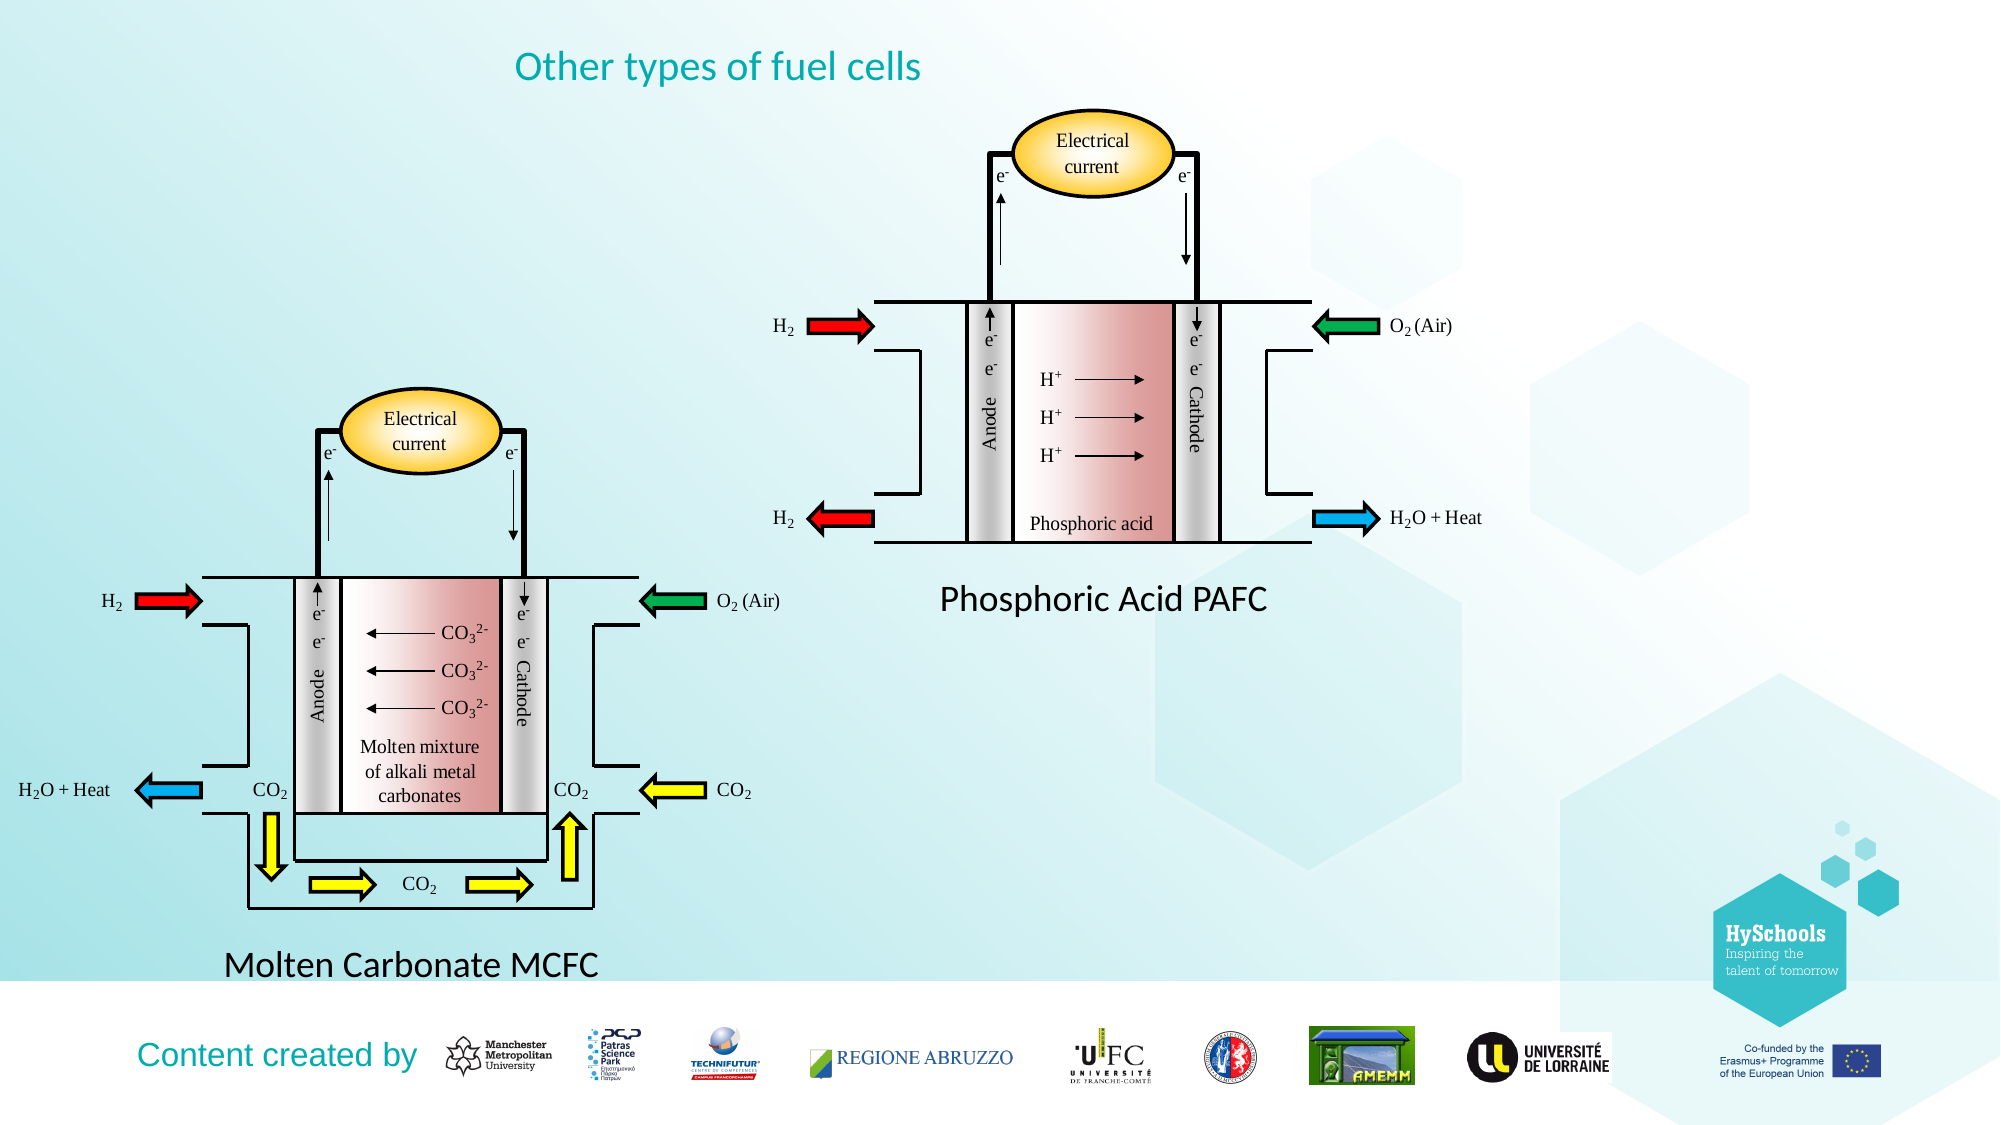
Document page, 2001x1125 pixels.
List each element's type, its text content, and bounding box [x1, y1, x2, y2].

text_box Other types of fuel cells [414, 31, 1022, 97]
text_box Phosphoric Acid PAFC [925, 566, 1284, 627]
picture [0, 0, 2000, 1125]
text_box Molten Carbonate MCFC [208, 932, 615, 993]
